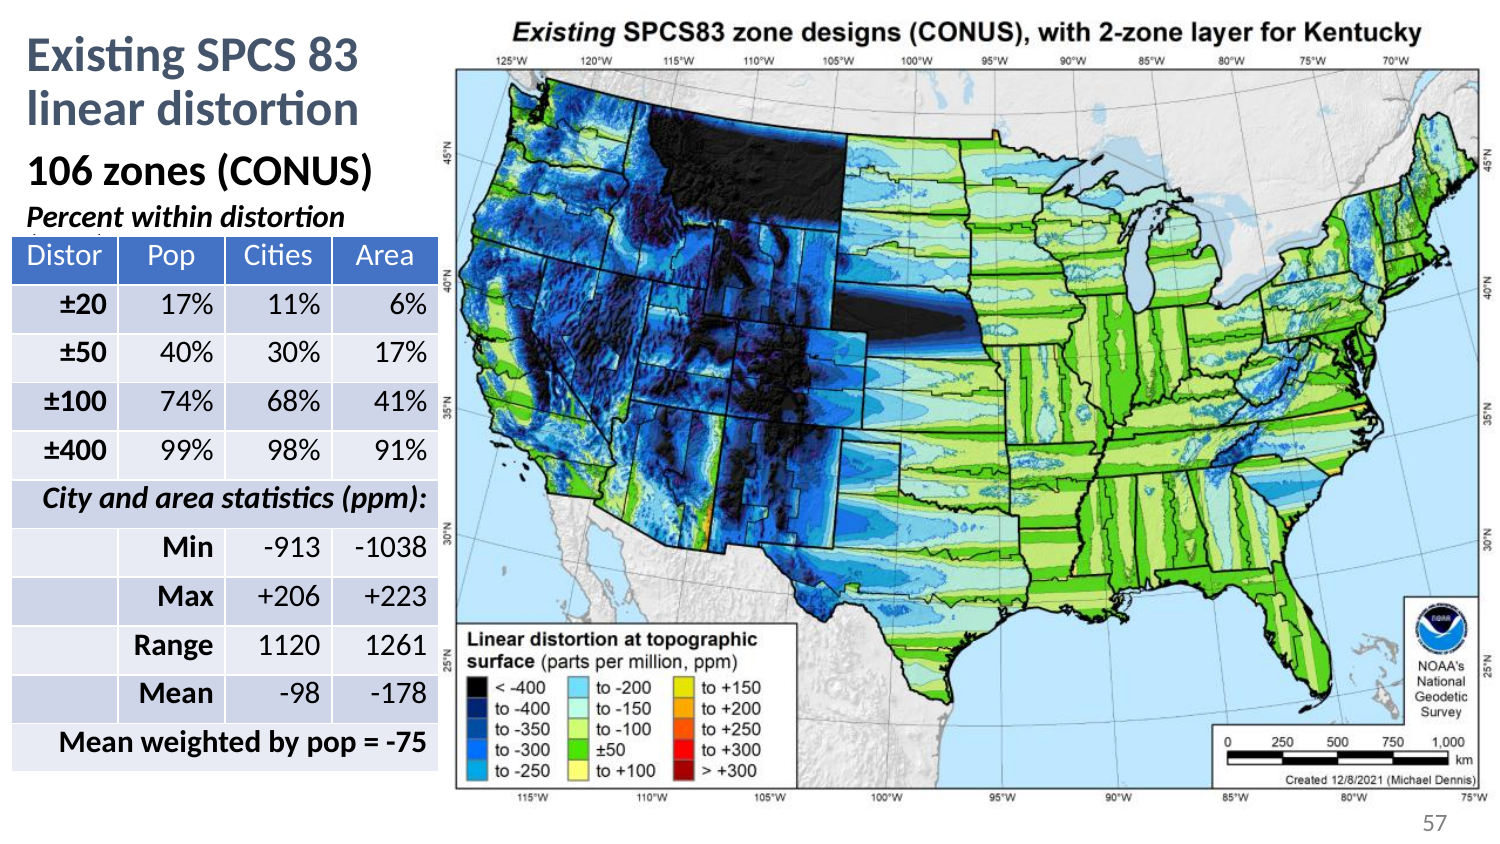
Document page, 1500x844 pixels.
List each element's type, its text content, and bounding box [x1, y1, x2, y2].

table_cell ±50 [12, 335, 117, 382]
table_cell Min [119, 529, 224, 576]
table_cell 98% [226, 432, 331, 479]
table_cell 17% [119, 286, 224, 333]
table_cell City and area statistics (ppm): [12, 481, 434, 528]
table_cell 91% [333, 432, 434, 479]
table_cell [12, 529, 117, 576]
table_cell 68% [226, 383, 331, 430]
table_cell 17% [333, 335, 434, 382]
table_cell 74% [119, 383, 224, 430]
table_cell 40% [119, 335, 224, 382]
picture [434, 11, 1500, 810]
table_cell -98 [226, 676, 331, 723]
table_header Cities [226, 237, 331, 284]
table_cell 6% [333, 286, 434, 333]
table_cell 30% [226, 335, 331, 382]
text_box 57 [1125, 810, 1463, 844]
table_header Area [333, 237, 434, 284]
table_cell [12, 676, 117, 723]
table_cell +206 [226, 578, 331, 625]
table_cell 1261 [333, 627, 434, 674]
table_header Distor [12, 237, 117, 284]
table_header Pop [119, 237, 224, 284]
table_cell 99% [119, 432, 224, 479]
table_cell -1038 [333, 529, 434, 576]
table_cell 11% [226, 286, 331, 333]
table_cell [12, 578, 117, 625]
table_cell ±400 [12, 432, 117, 479]
table_cell ±100 [12, 383, 117, 430]
table_cell 1120 [226, 627, 331, 674]
list 106 zones (CONUS) Percent within distortion (ppm): [11, 146, 434, 235]
table_cell -178 [333, 676, 434, 723]
table_cell +223 [333, 578, 434, 625]
table_cell Max [119, 578, 224, 625]
table_cell -913 [226, 529, 331, 576]
table_cell 41% [333, 383, 434, 430]
table_cell [12, 627, 117, 674]
table_cell ±20 [12, 286, 117, 333]
table_cell Range [119, 627, 224, 674]
table_cell Mean weighted by pop = -75 [12, 724, 434, 771]
title Existing SPCS 83 linear distortion [11, 22, 434, 146]
table_cell Mean [119, 676, 224, 723]
